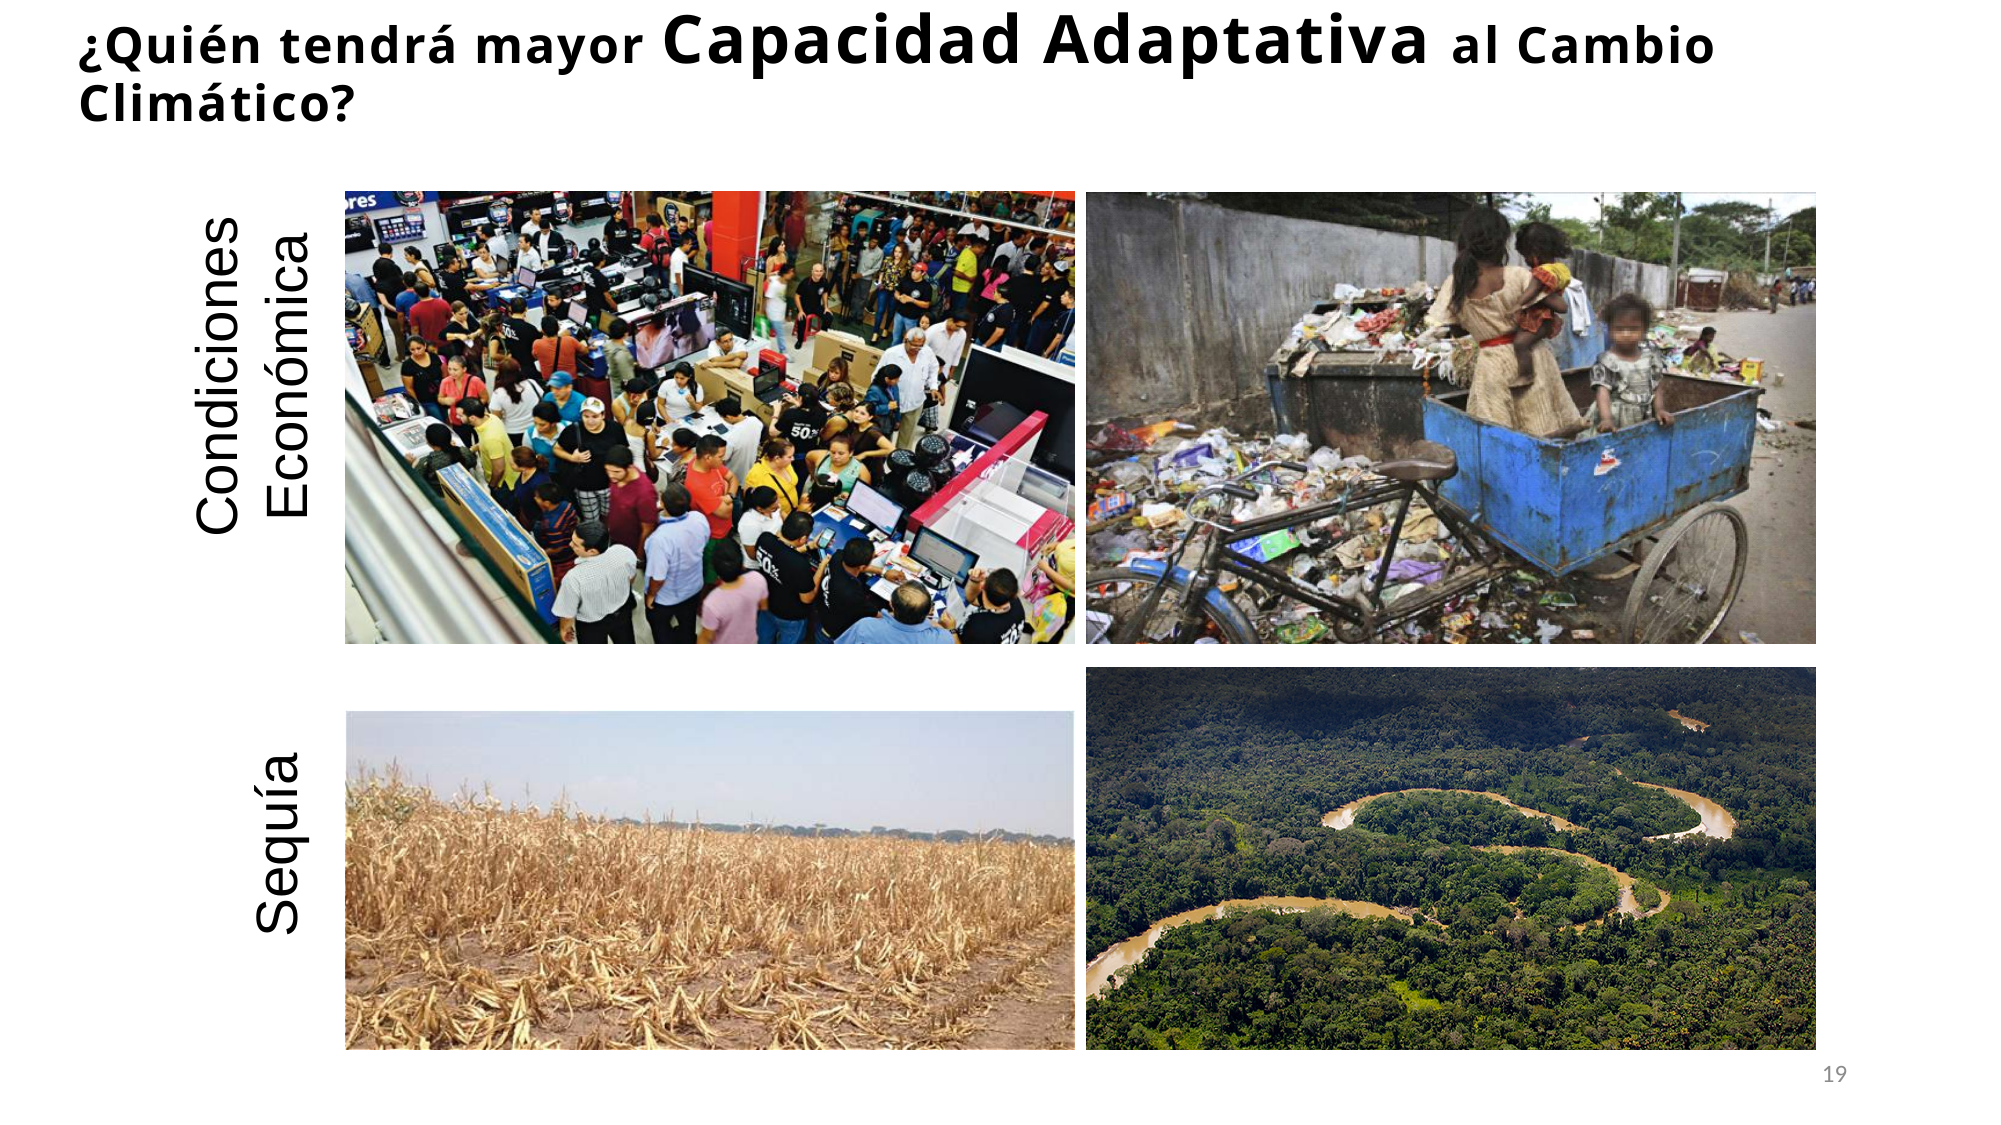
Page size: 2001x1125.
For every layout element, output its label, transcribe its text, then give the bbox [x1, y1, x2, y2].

text_box ¿Quién tendrá mayor Capacidad Adaptativa al Cambio Climático? [63, 0, 1903, 140]
slide_number 20 [1412, 1042, 1863, 1103]
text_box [345, 191, 1816, 1050]
text_box Condiciones Económica [171, 185, 327, 570]
text_box Sequía [232, 643, 317, 1047]
